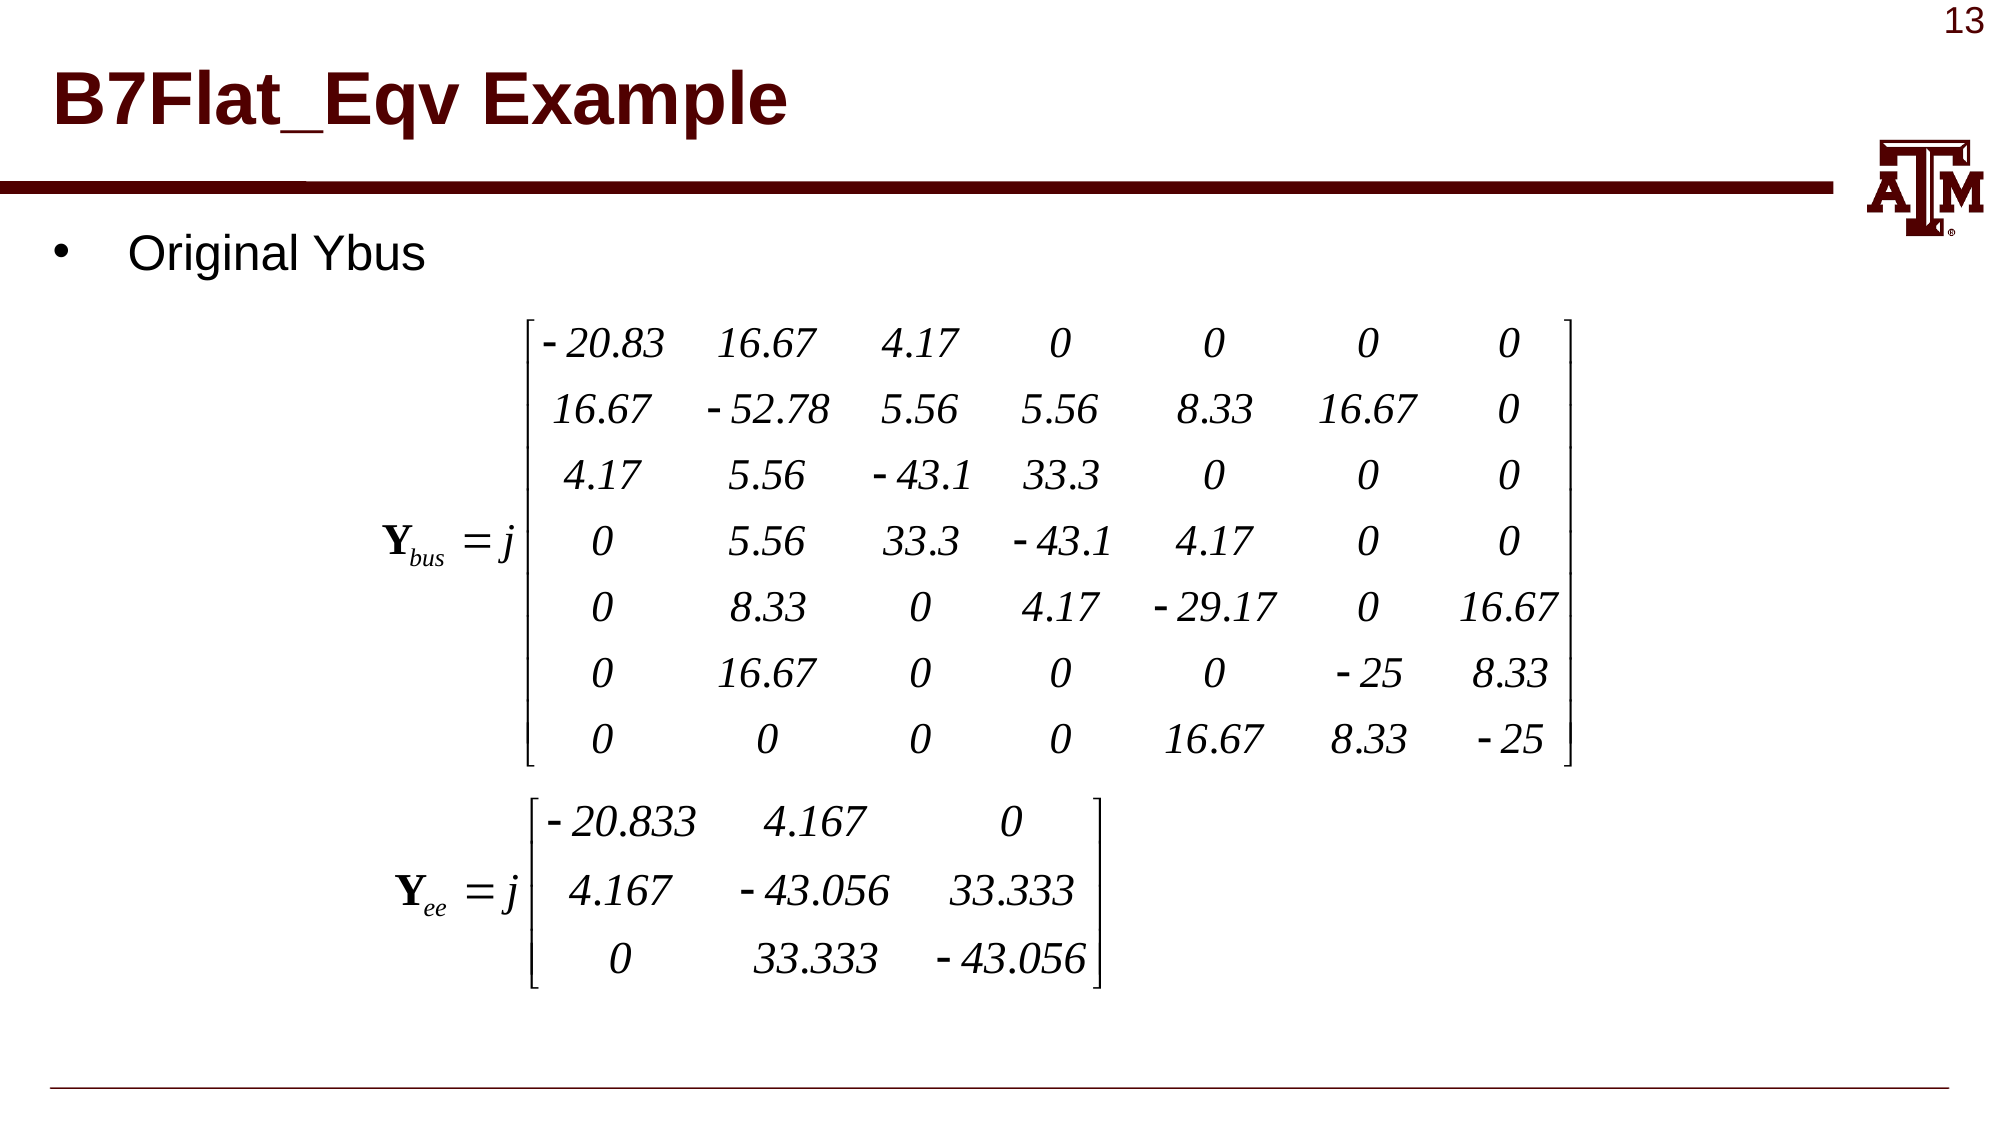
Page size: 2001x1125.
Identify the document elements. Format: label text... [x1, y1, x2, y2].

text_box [374, 312, 1591, 776]
picture [1850, 112, 2000, 263]
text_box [387, 787, 1120, 1001]
title B7Flat_Eqv Example [37, 12, 1826, 188]
list Original Ybus [37, 212, 1826, 1063]
